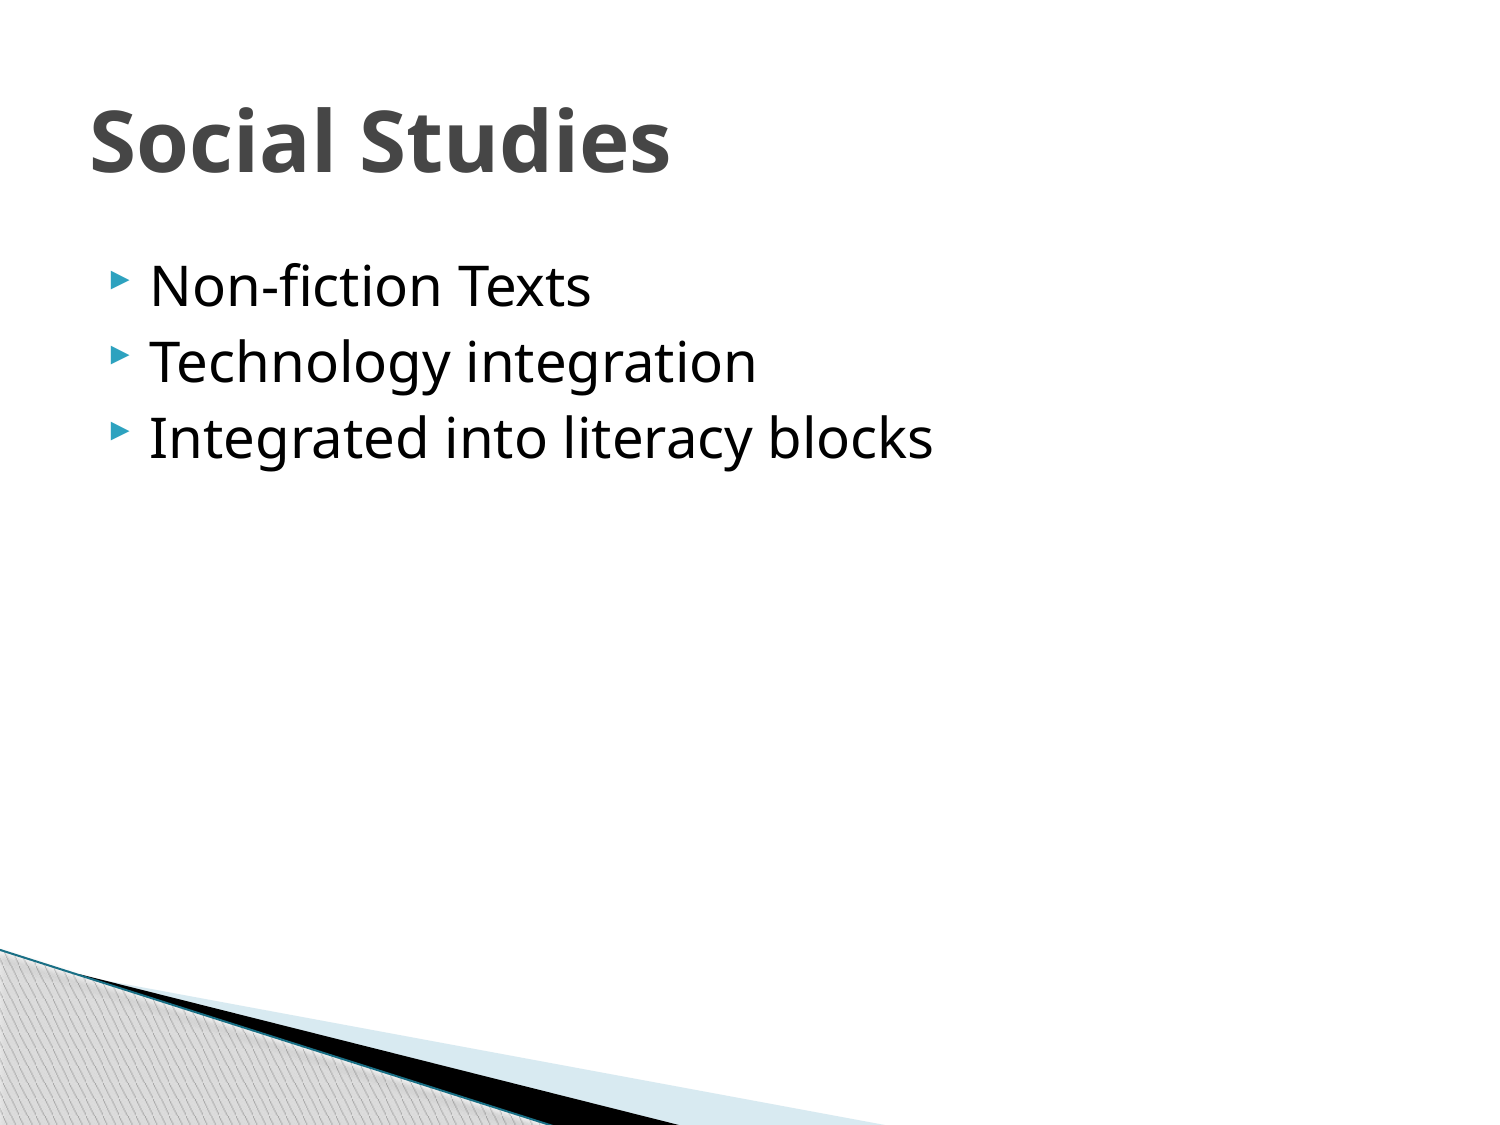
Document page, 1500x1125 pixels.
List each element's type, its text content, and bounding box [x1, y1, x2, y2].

list Non-fiction Texts Technology integration Integrated into literacy blocks [75, 243, 1425, 986]
title Social Studies [75, 45, 1425, 233]
